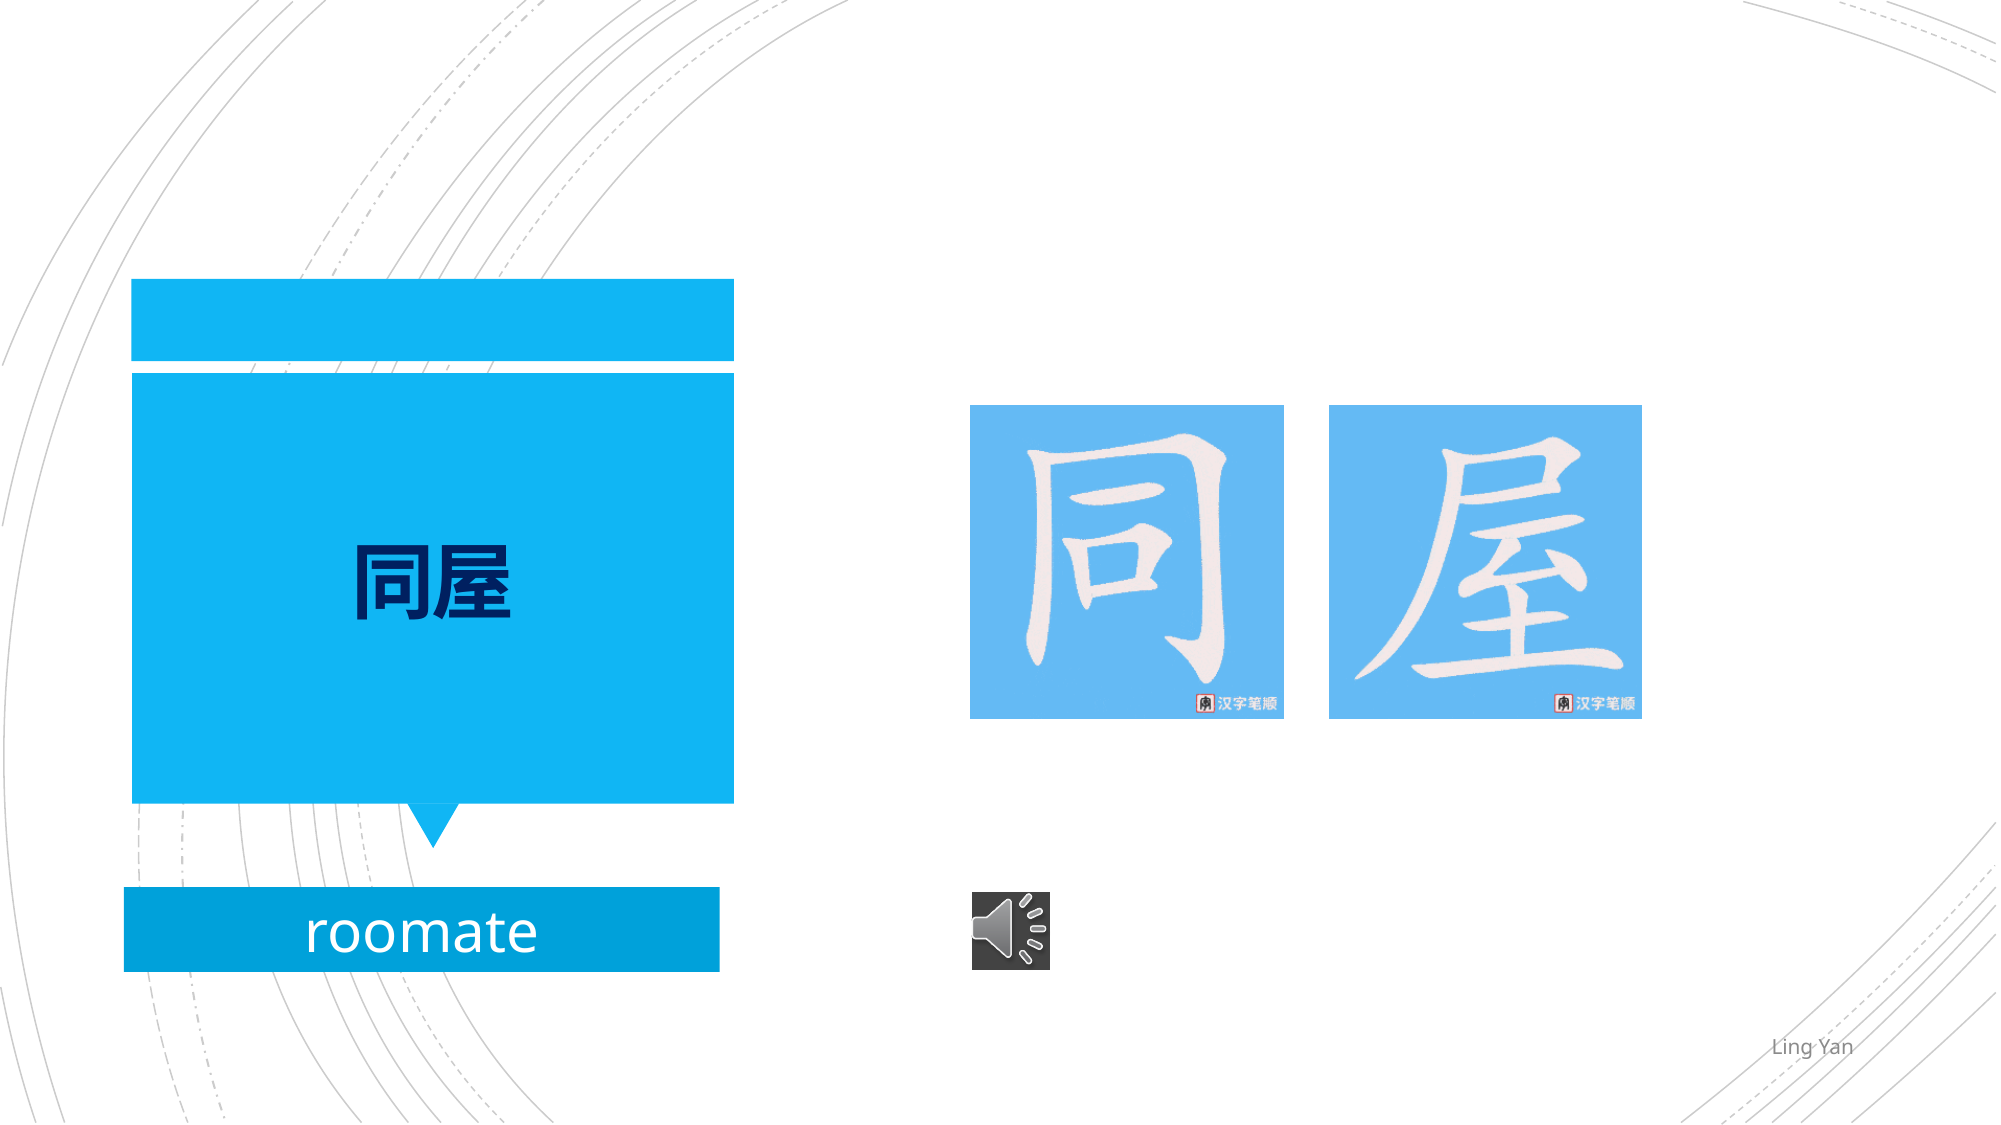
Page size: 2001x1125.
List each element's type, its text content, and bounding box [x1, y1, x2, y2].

footer Ling Yan [131, 1021, 1869, 1074]
title 同屋 [145, 385, 720, 789]
text_box roomate [123, 887, 720, 972]
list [970, 405, 1284, 719]
picture [970, 890, 1052, 972]
picture [1329, 405, 1642, 719]
